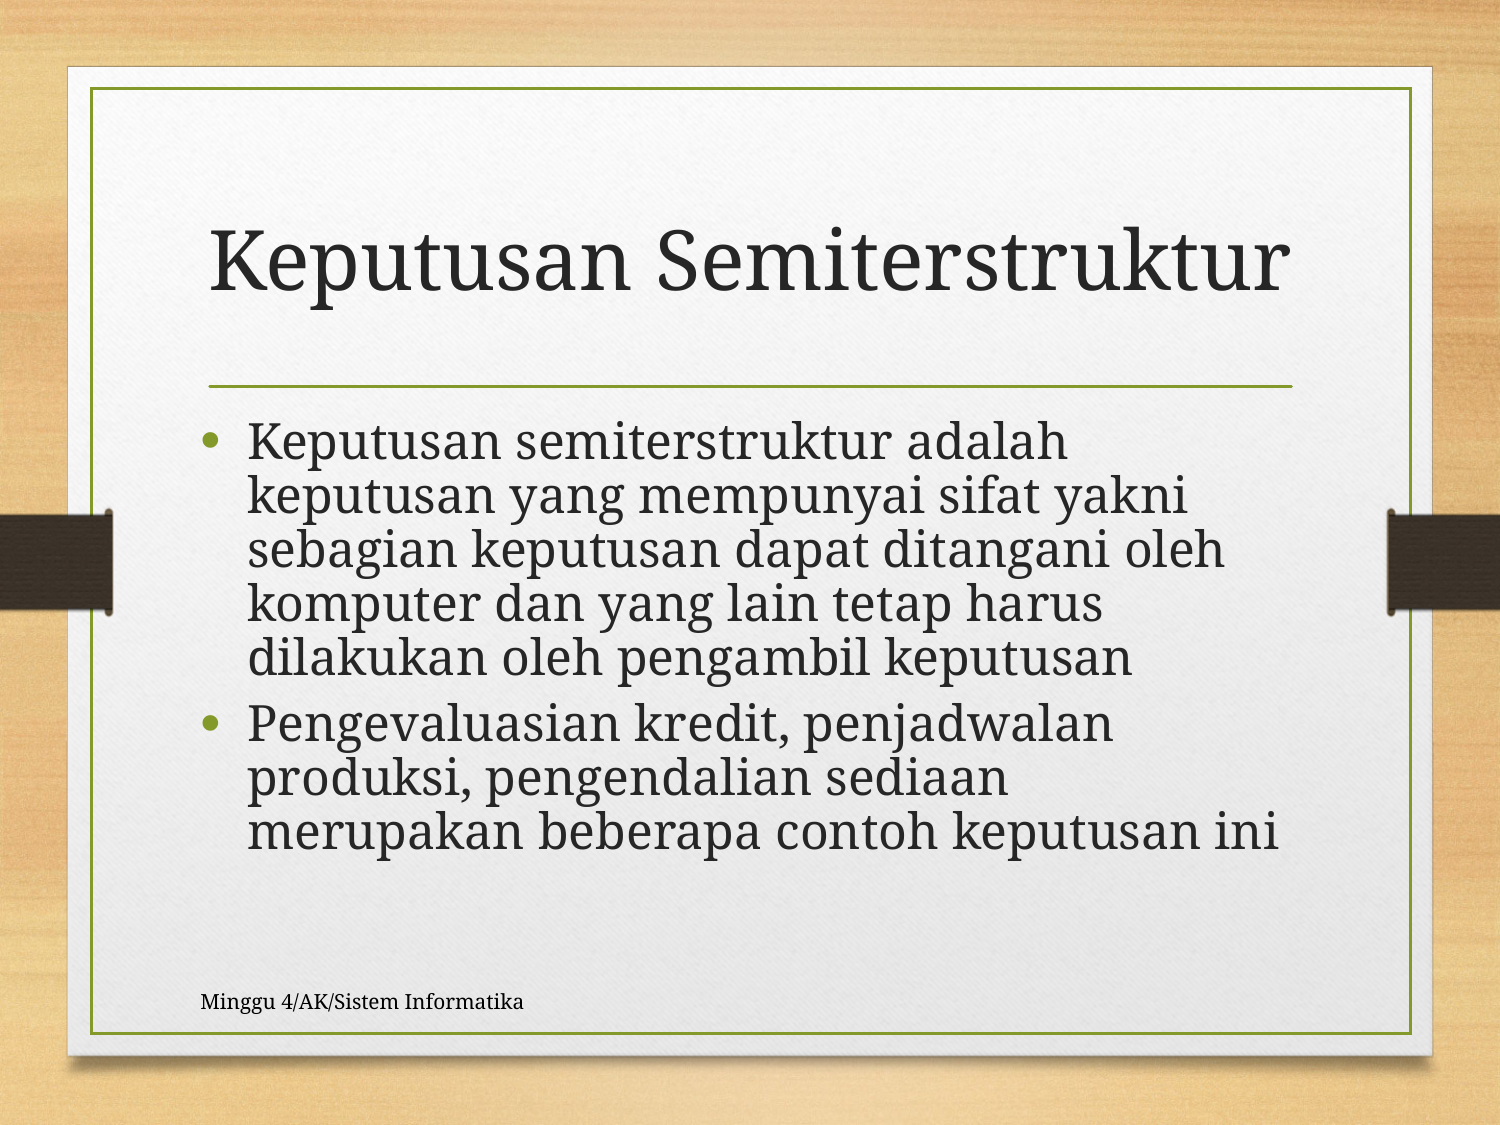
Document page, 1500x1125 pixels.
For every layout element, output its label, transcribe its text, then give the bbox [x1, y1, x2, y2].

list Keputusan semiterstruktur adalah keputusan yang mempunyai sifat yakni sebagian keputusan dapat ditangani oleh komputer dan yang lain tetap harus dilakukan oleh pengambil keputusan Pengevaluasian kredit, penjadwalan produksi, pengendalian sediaan merupakan beberapa contoh keputusan ini [192, 408, 1309, 975]
title Keputusan Semiterstruktur [192, 149, 1309, 365]
picture [0, 0, 1500, 1125]
text_box Minggu 4/AK/Sistem Informatika [192, 980, 1031, 1021]
